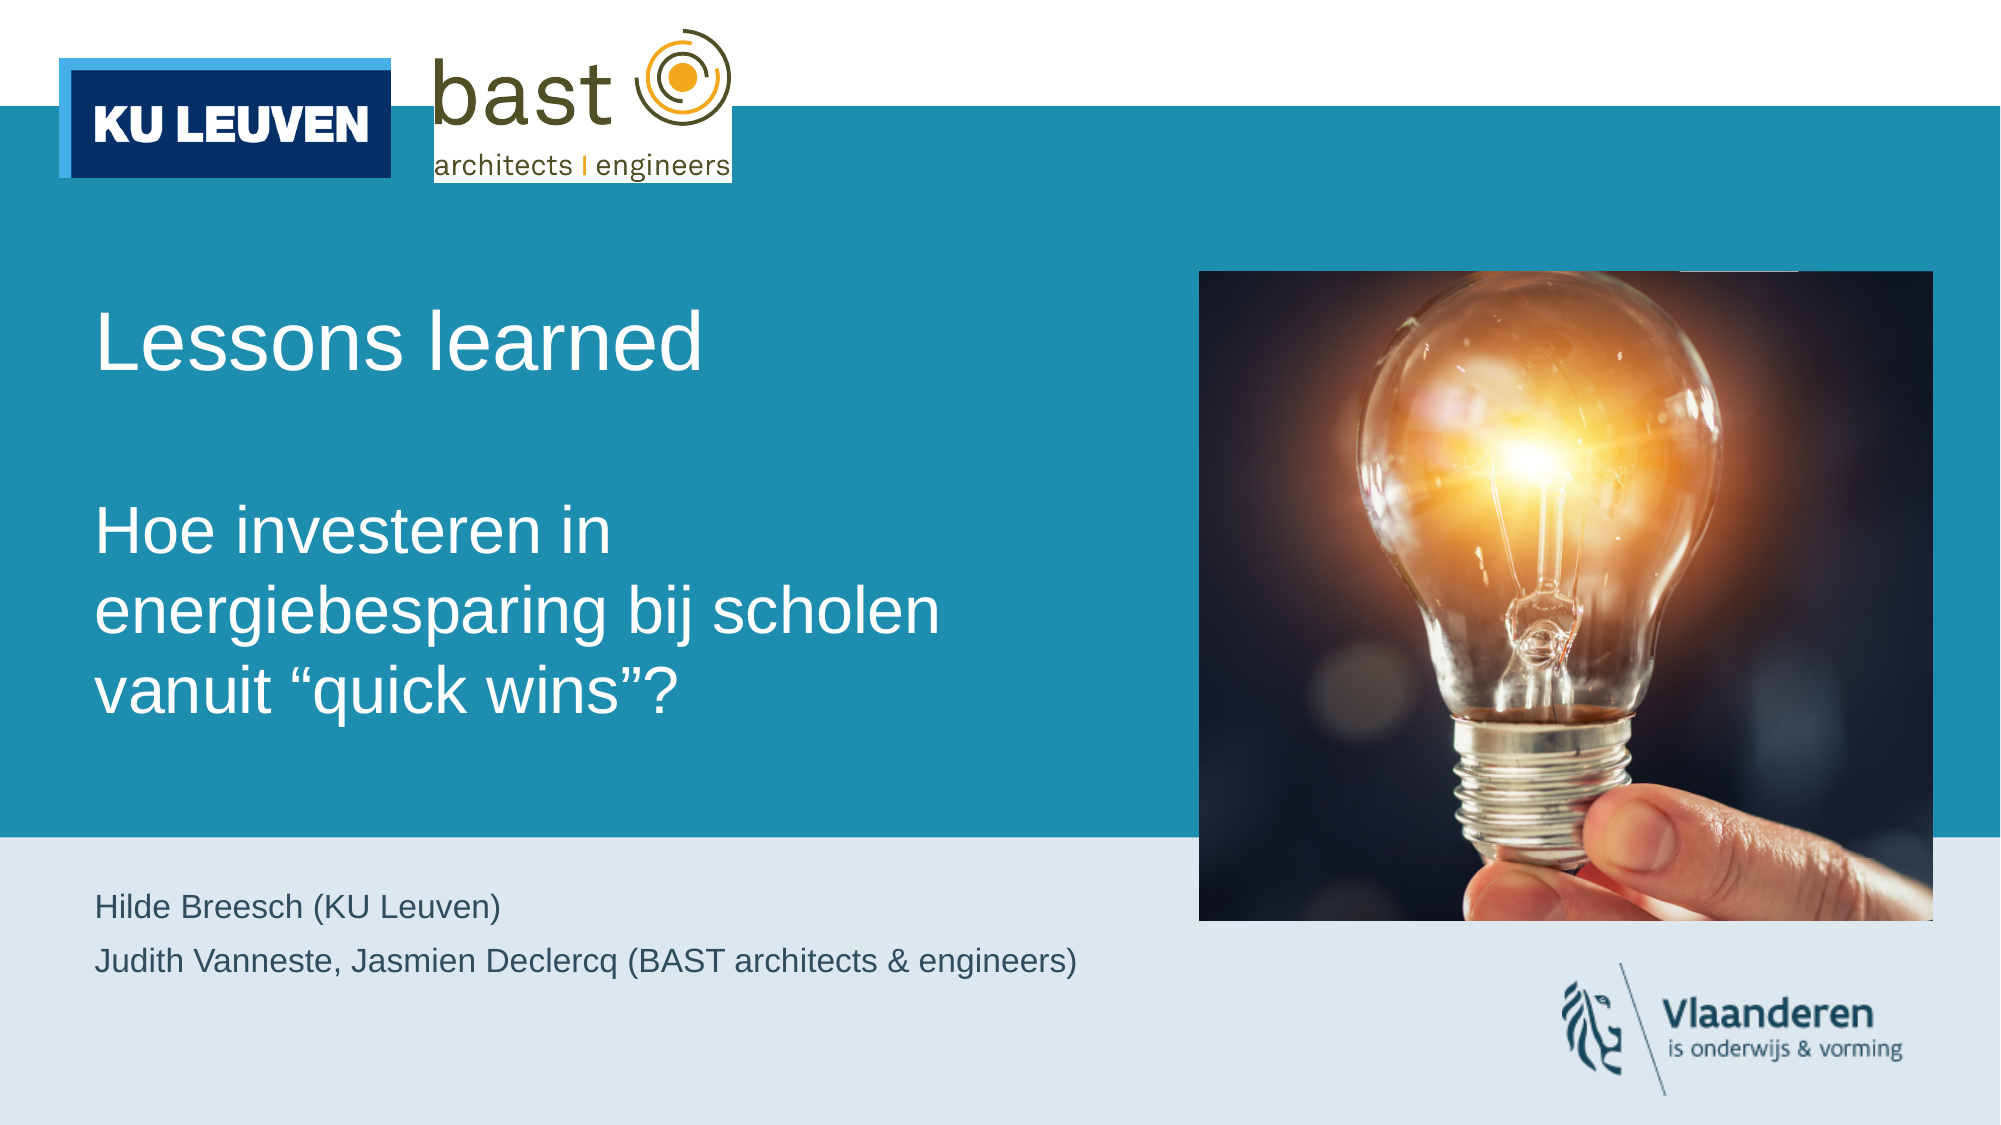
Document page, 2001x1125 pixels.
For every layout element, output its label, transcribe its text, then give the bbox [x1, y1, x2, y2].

picture [1562, 963, 1919, 1097]
picture [435, 29, 731, 182]
picture [59, 58, 391, 178]
subtitle Hilde Breesch (KU Leuven) Judith Vanneste, Jasmien Declercq (BAST architects & engineers) [94, 884, 1122, 1005]
picture [1199, 271, 1933, 921]
title Lessons learned Hoe investeren in energiebesparing bij scholen vanuit “quick wins”? [94, 177, 1095, 838]
